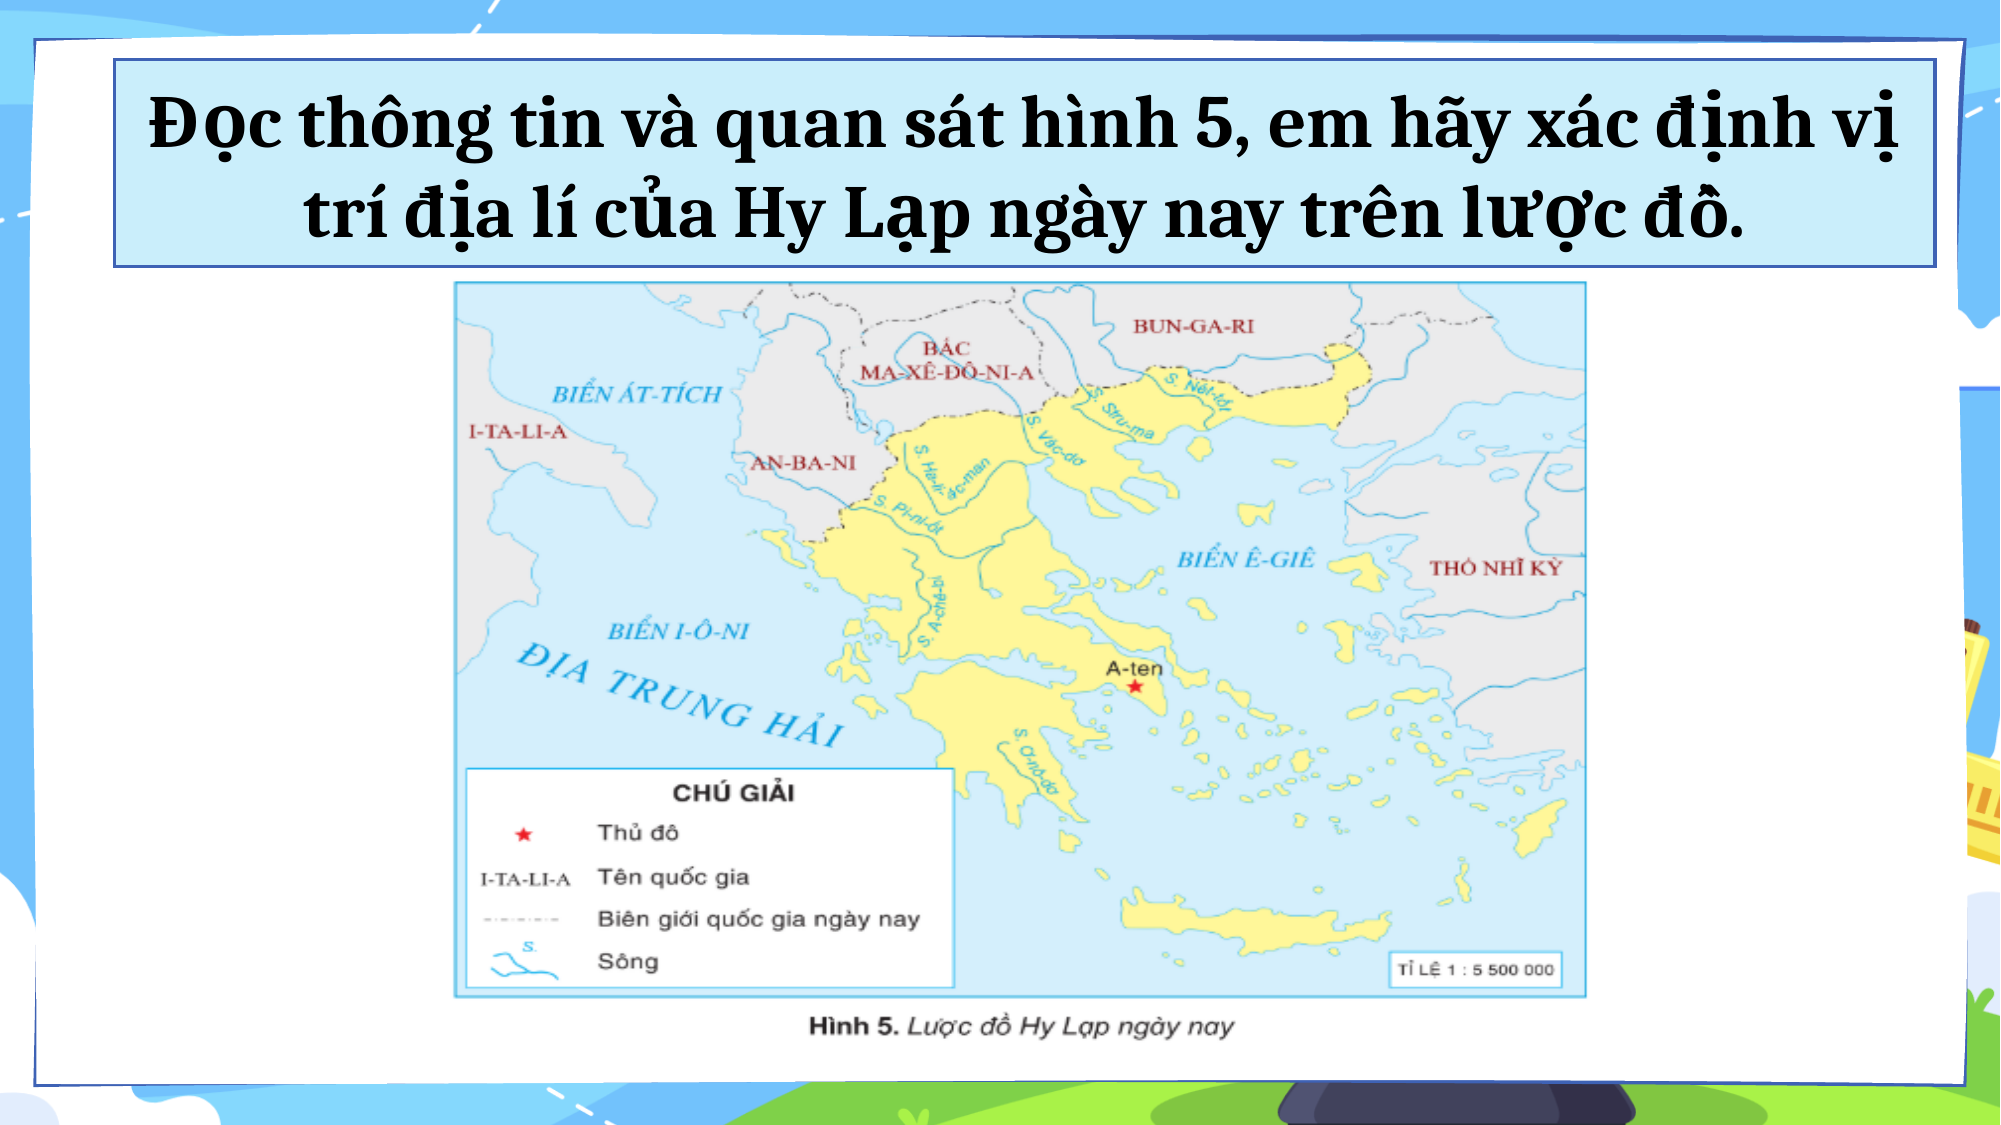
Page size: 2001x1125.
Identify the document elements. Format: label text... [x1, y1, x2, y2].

text_box Đọc thông tin và quan sát hình 5, em hãy xác định vị trí địa lí của Hy Lạp ngày nay trên lược đồ. [113, 58, 1937, 268]
picture [0, 0, 2000, 1125]
